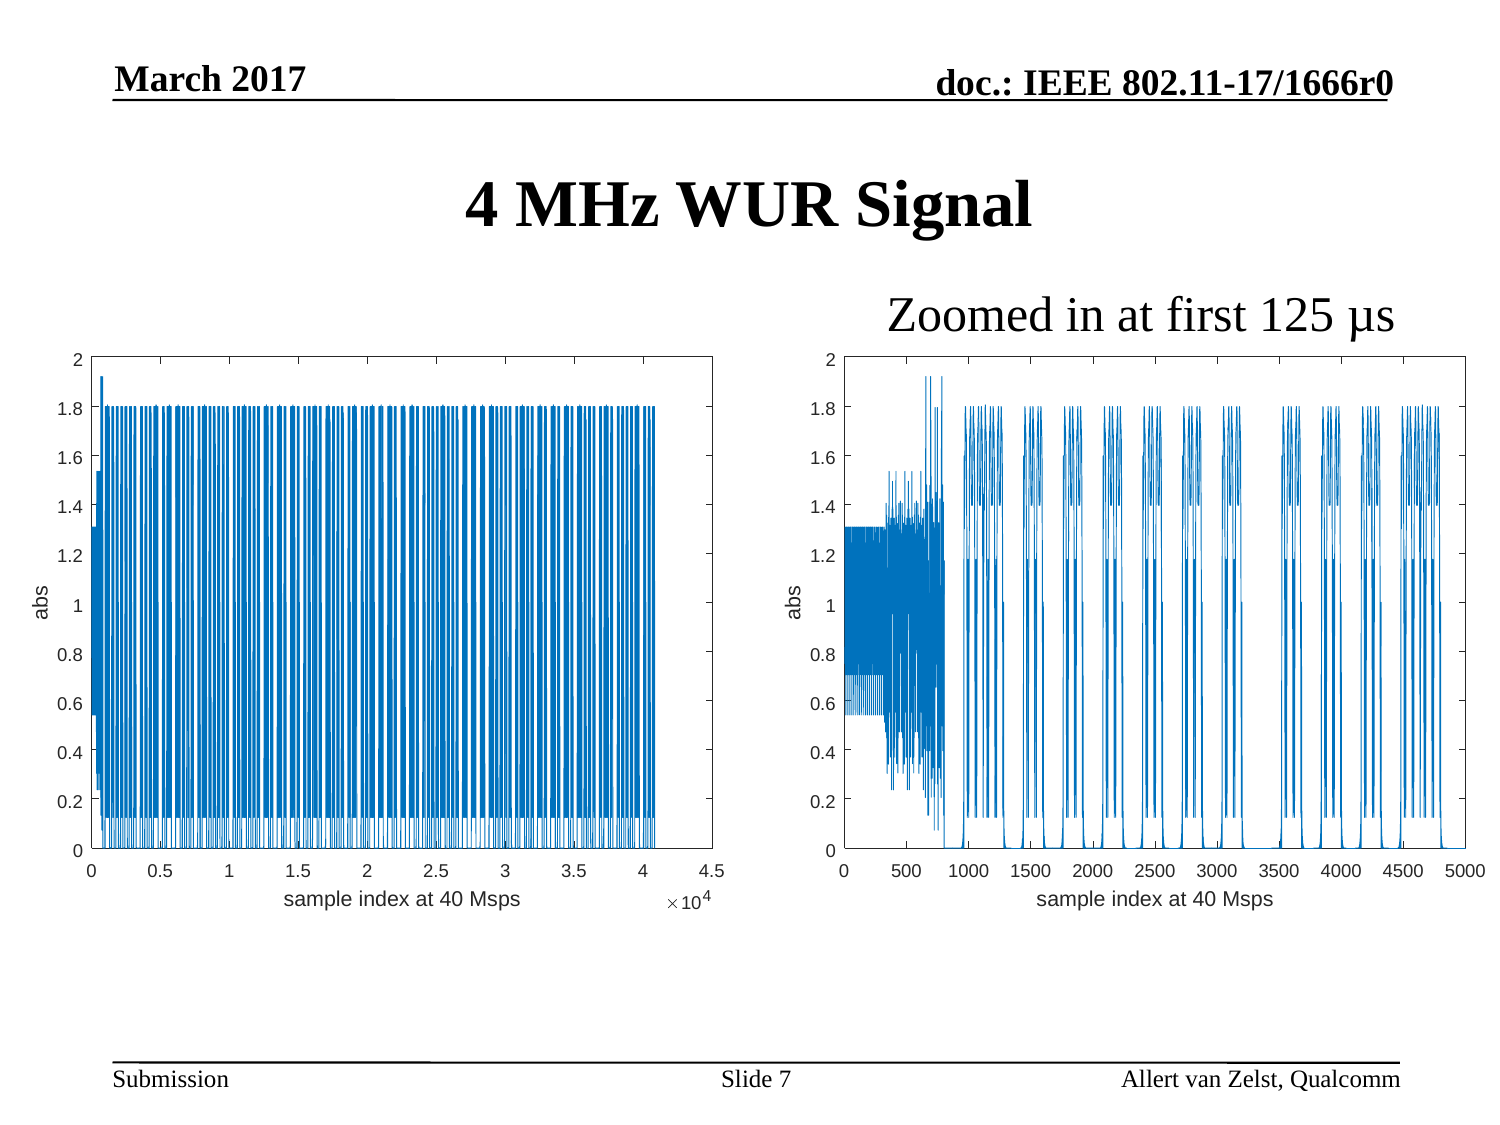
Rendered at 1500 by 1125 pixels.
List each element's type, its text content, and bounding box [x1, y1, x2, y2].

title 4 MHz WUR Signal [112, 112, 1388, 288]
picture [0, 312, 1500, 913]
footer Allert van Zelst, Qualcomm [878, 1061, 1402, 1093]
text_box Zoomed in at first 125 µs [871, 274, 1411, 310]
slide_number Slide 7 [712, 1061, 800, 1123]
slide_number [114, 54, 423, 100]
